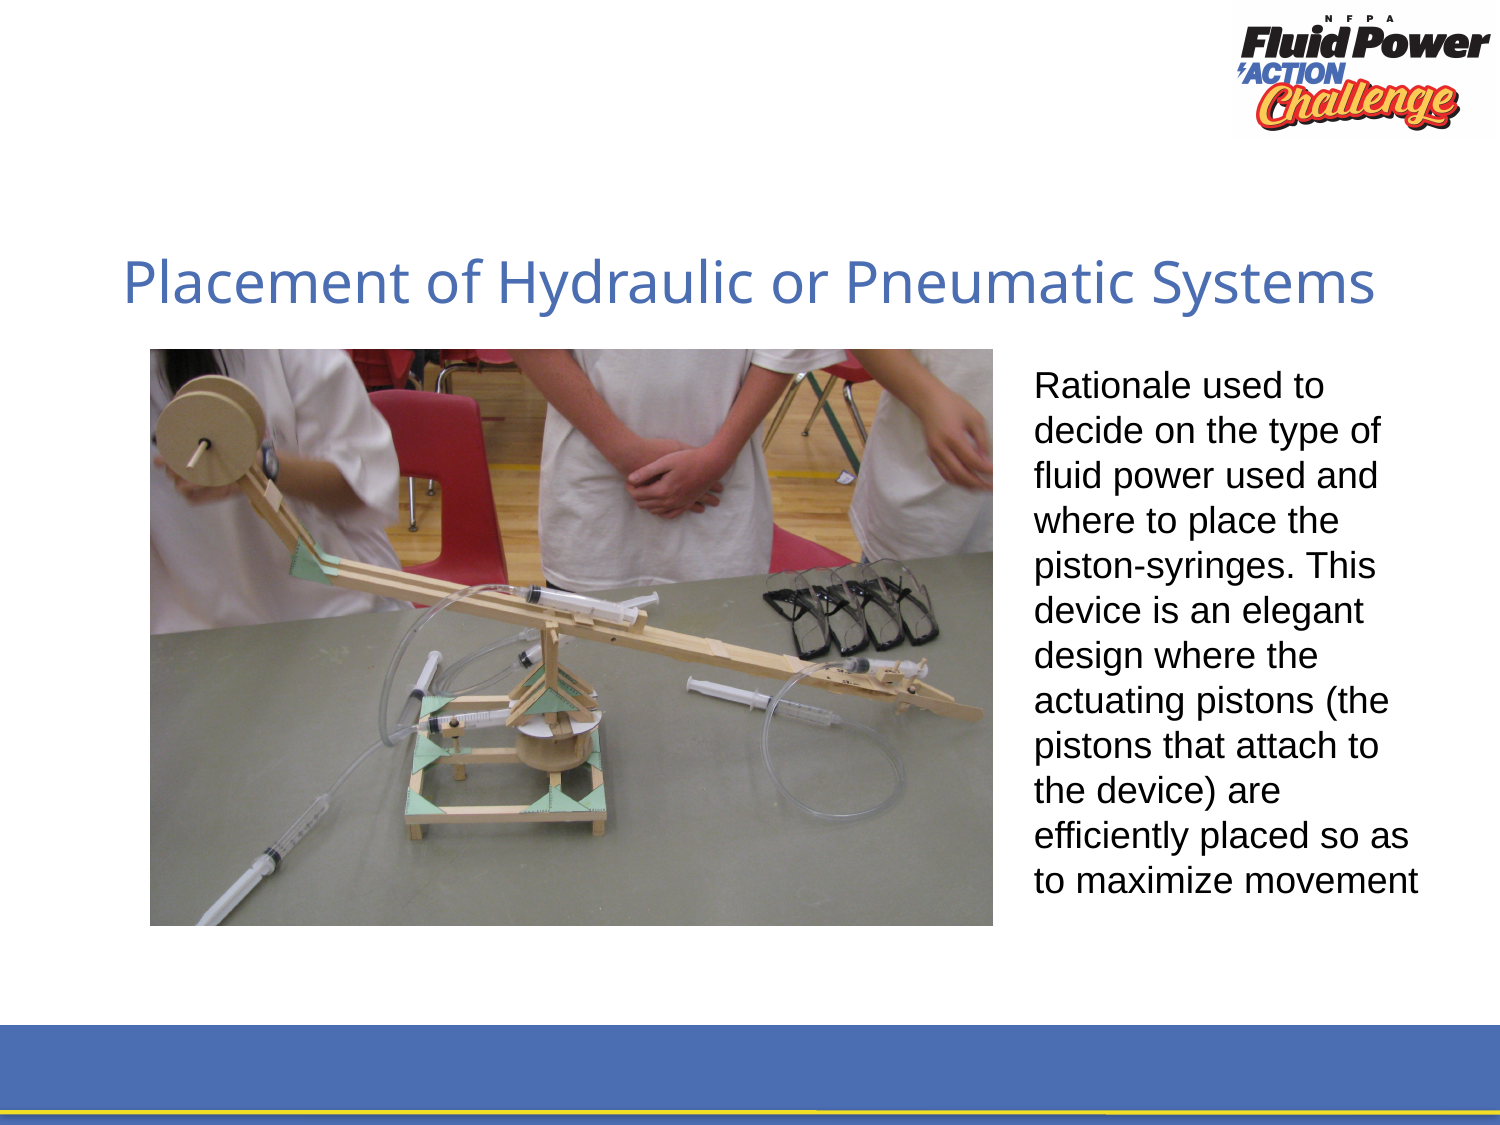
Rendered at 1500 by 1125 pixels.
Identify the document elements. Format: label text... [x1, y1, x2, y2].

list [149, 349, 994, 926]
picture [1231, 0, 1496, 138]
title Placement of Hydraulic or Pneumatic Systems [103, 237, 1397, 350]
text_box Rationale used to decide on the type of fluid power used and where to place the piston-syringes. This device is an elegant design where the actuating pistons (the pistons that attach to the device) are efficiently placed so as to maximize movement [1019, 353, 1445, 908]
